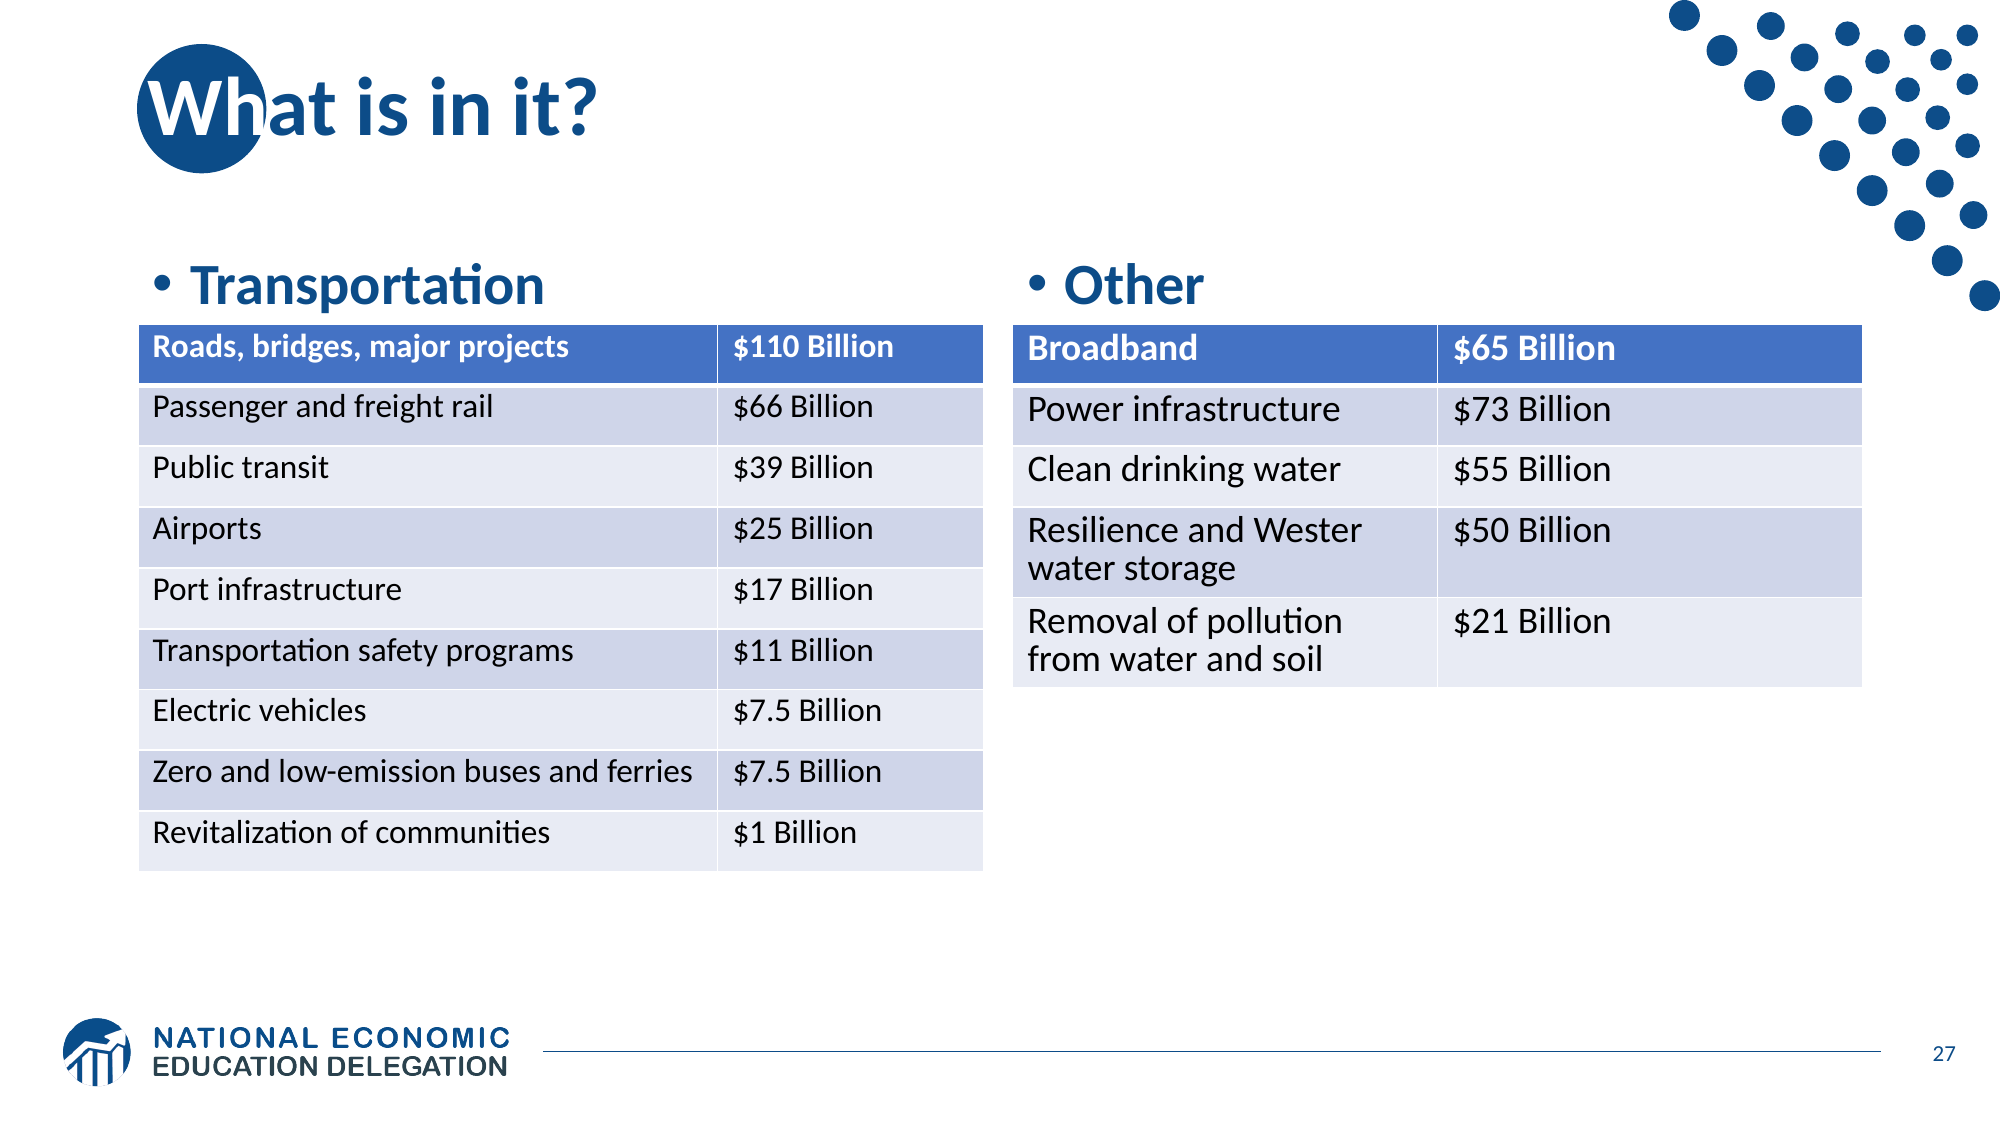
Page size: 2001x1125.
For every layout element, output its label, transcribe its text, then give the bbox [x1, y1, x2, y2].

table_cell $66 Billion [718, 388, 983, 445]
text_box Other [1012, 189, 1863, 324]
table_cell Clean drinking water [1013, 447, 1437, 506]
table_cell Zero and low-emission buses and ferries [139, 751, 717, 810]
table_cell $1 Billion [718, 812, 983, 871]
table_cell Revitalization of communities [139, 812, 717, 871]
table_cell $21 Billion [1438, 598, 1862, 687]
table_cell $7.5 Billion [718, 751, 983, 810]
table_cell Port infrastructure [139, 569, 717, 628]
table_cell $73 Billion [1438, 388, 1862, 445]
table_cell Power infrastructure [1013, 388, 1437, 445]
table_header $110 Billion [718, 325, 983, 383]
title What is in it? [132, 0, 1858, 218]
table_cell $7.5 Billion [718, 690, 983, 749]
table_cell Resilience and Wester water storage [1013, 508, 1437, 597]
table_cell Transportation safety programs [139, 630, 717, 689]
table_cell Airports [139, 508, 717, 567]
table_cell $55 Billion [1438, 447, 1862, 506]
table_cell $17 Billion [718, 569, 983, 628]
table_header $65 Billion [1438, 325, 1862, 383]
text_box Transportation [137, 189, 984, 324]
table_cell $25 Billion [718, 508, 983, 567]
table_cell Removal of pollution from water and soil [1013, 598, 1437, 687]
table_cell $11 Billion [718, 630, 983, 689]
picture [55, 1013, 520, 1091]
table_cell Public transit [139, 447, 717, 506]
table_cell Electric vehicles [139, 690, 717, 749]
table_header Roads, bridges, major projects [139, 325, 717, 383]
table_cell $50 Billion [1438, 508, 1862, 597]
table_cell $39 Billion [718, 447, 983, 506]
table_cell Passenger and freight rail [139, 388, 717, 445]
slide_number 27 [1521, 1022, 1972, 1082]
table_header Broadband [1013, 325, 1437, 383]
